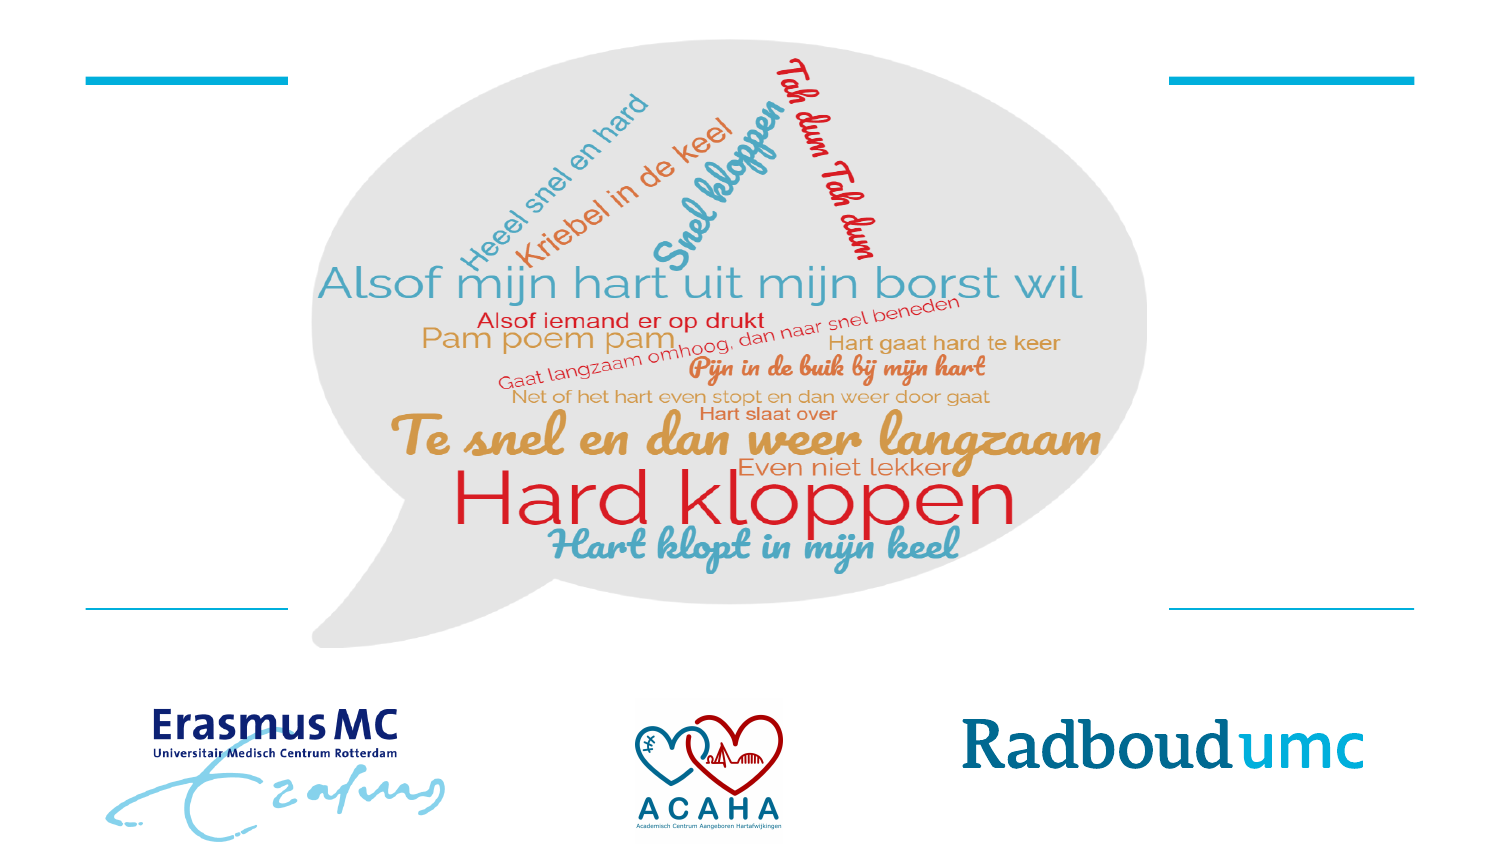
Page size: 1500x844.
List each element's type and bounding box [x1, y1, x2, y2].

picture [104, 0, 1169, 844]
